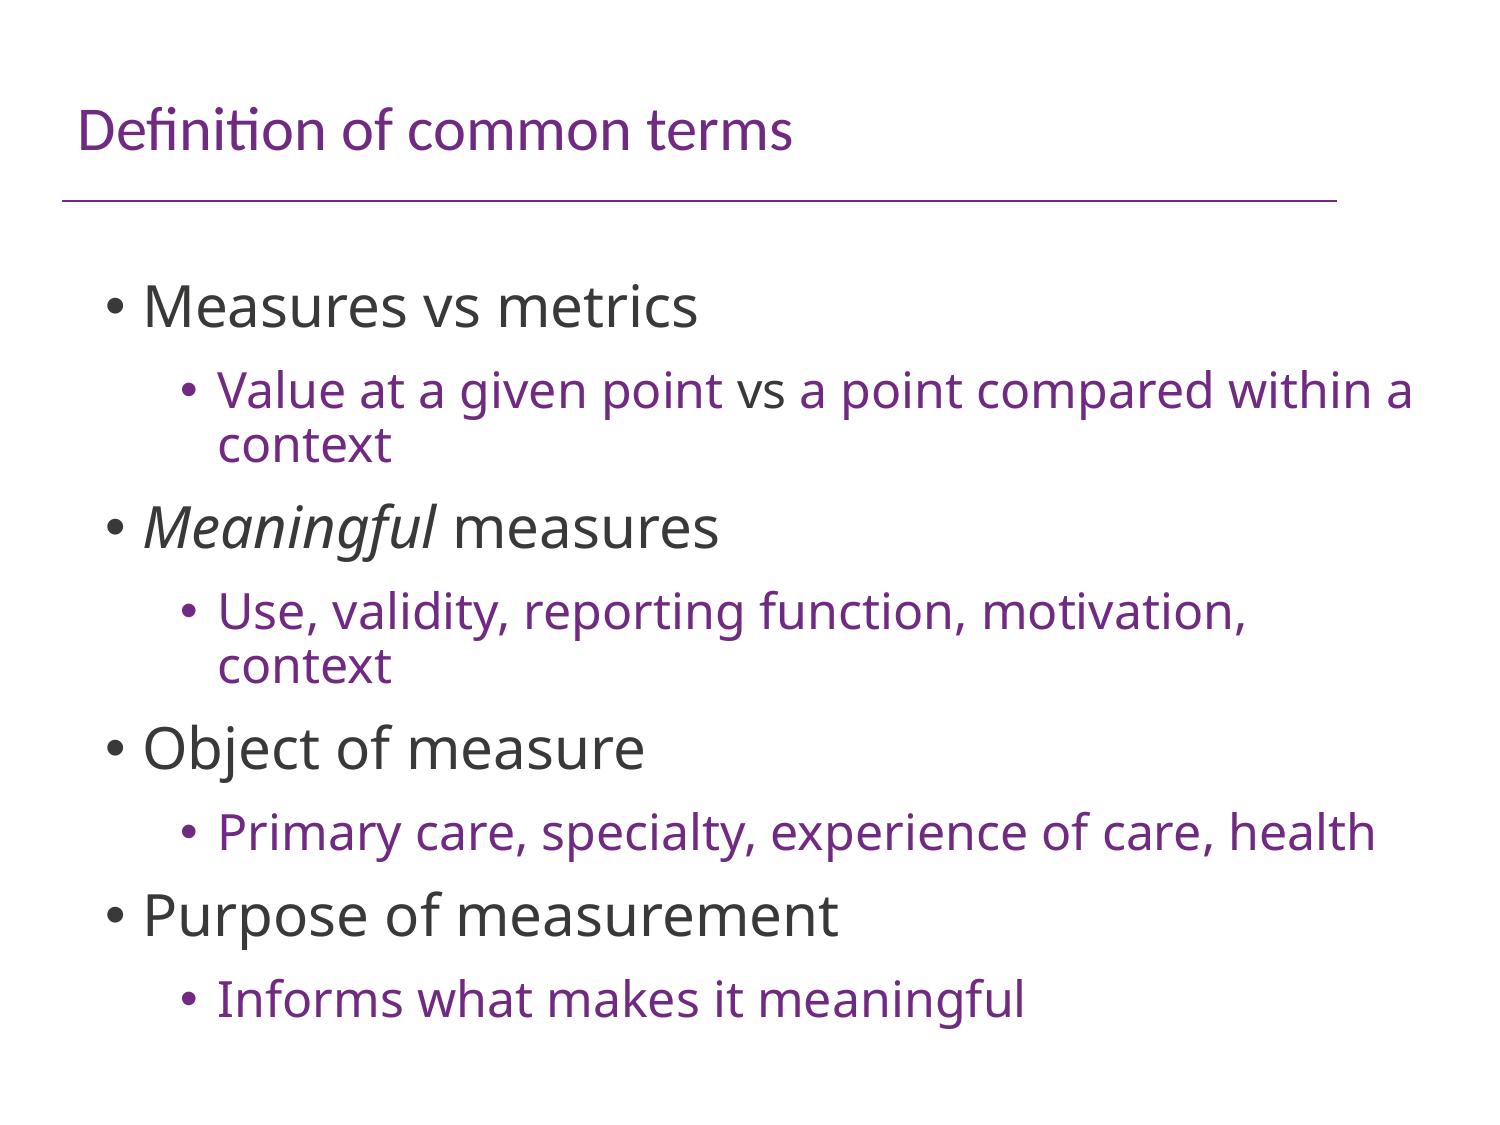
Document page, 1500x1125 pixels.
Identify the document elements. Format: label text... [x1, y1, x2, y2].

title Definition of common terms [63, 63, 1443, 198]
list Measures vs metrics Value at a given point vs a point compared within a context Meaningful measures Use, validity, reporting function, motivation, context Object of measure Primary care, specialty, experience of care, health Purpose of measurement Informs what makes it meaningful [90, 270, 1440, 1020]
